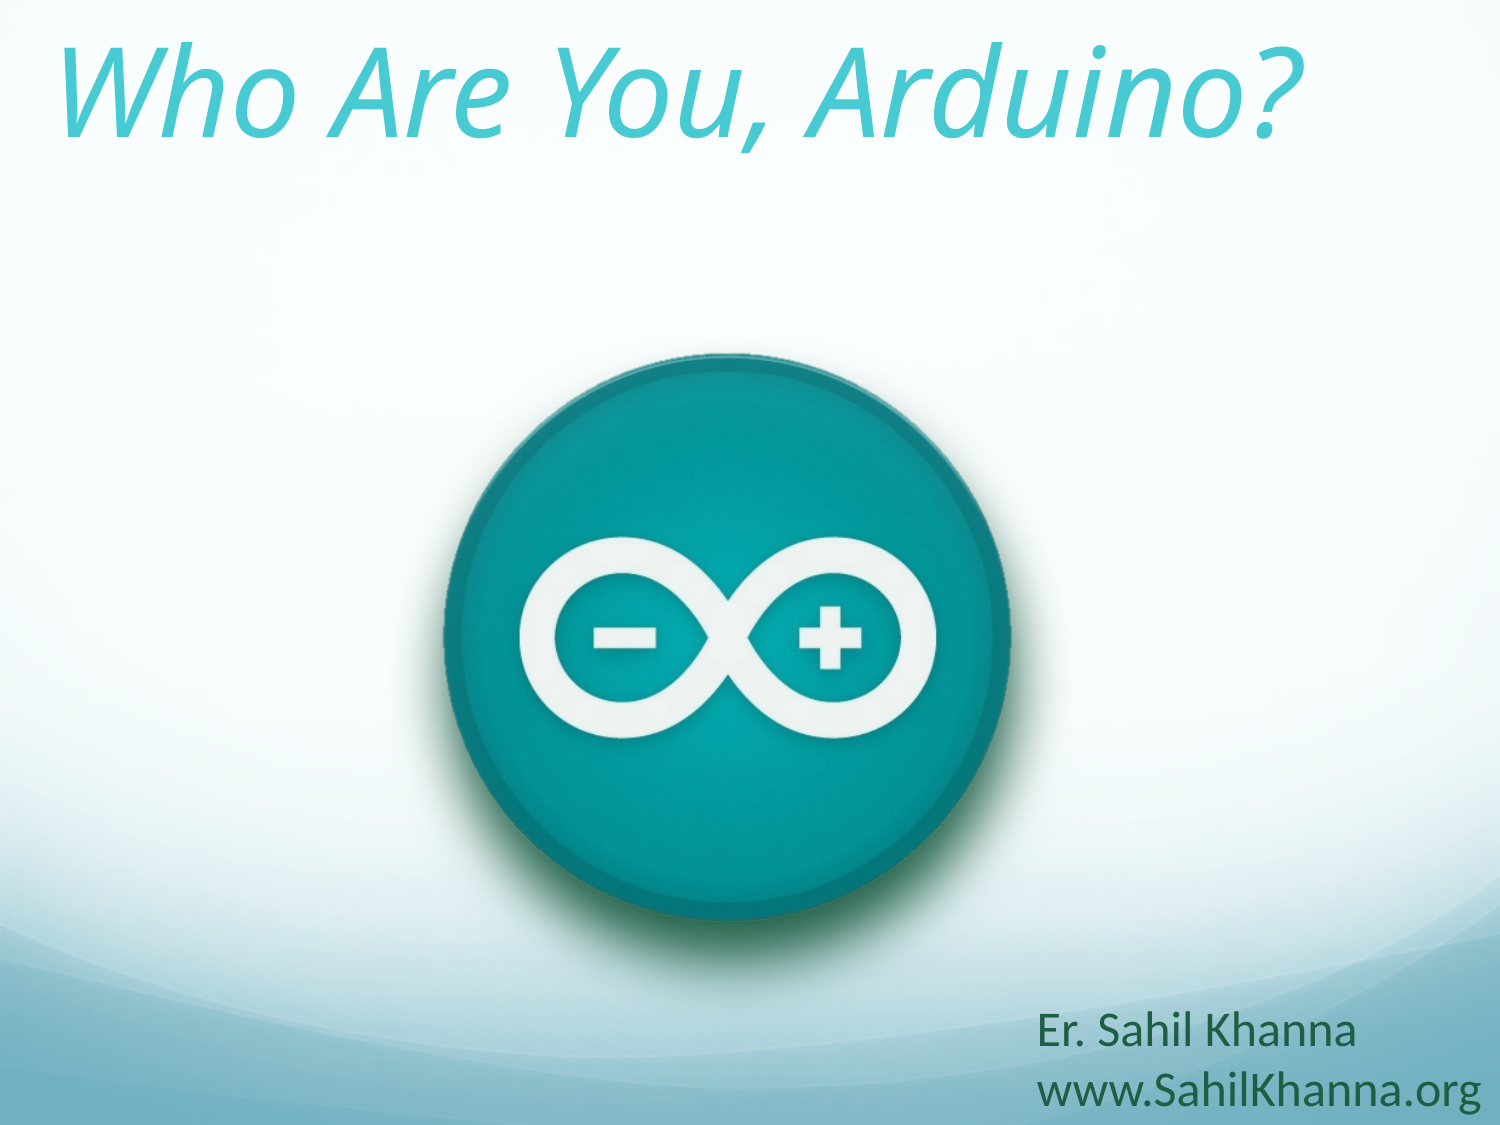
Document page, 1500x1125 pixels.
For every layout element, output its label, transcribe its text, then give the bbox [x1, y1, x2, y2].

text_box Er. Sahil Khanna www.SahilKhanna.org [1021, 988, 1497, 1124]
text_box Who Are You, Arduino? [36, 4, 1500, 170]
picture [417, 331, 1039, 953]
